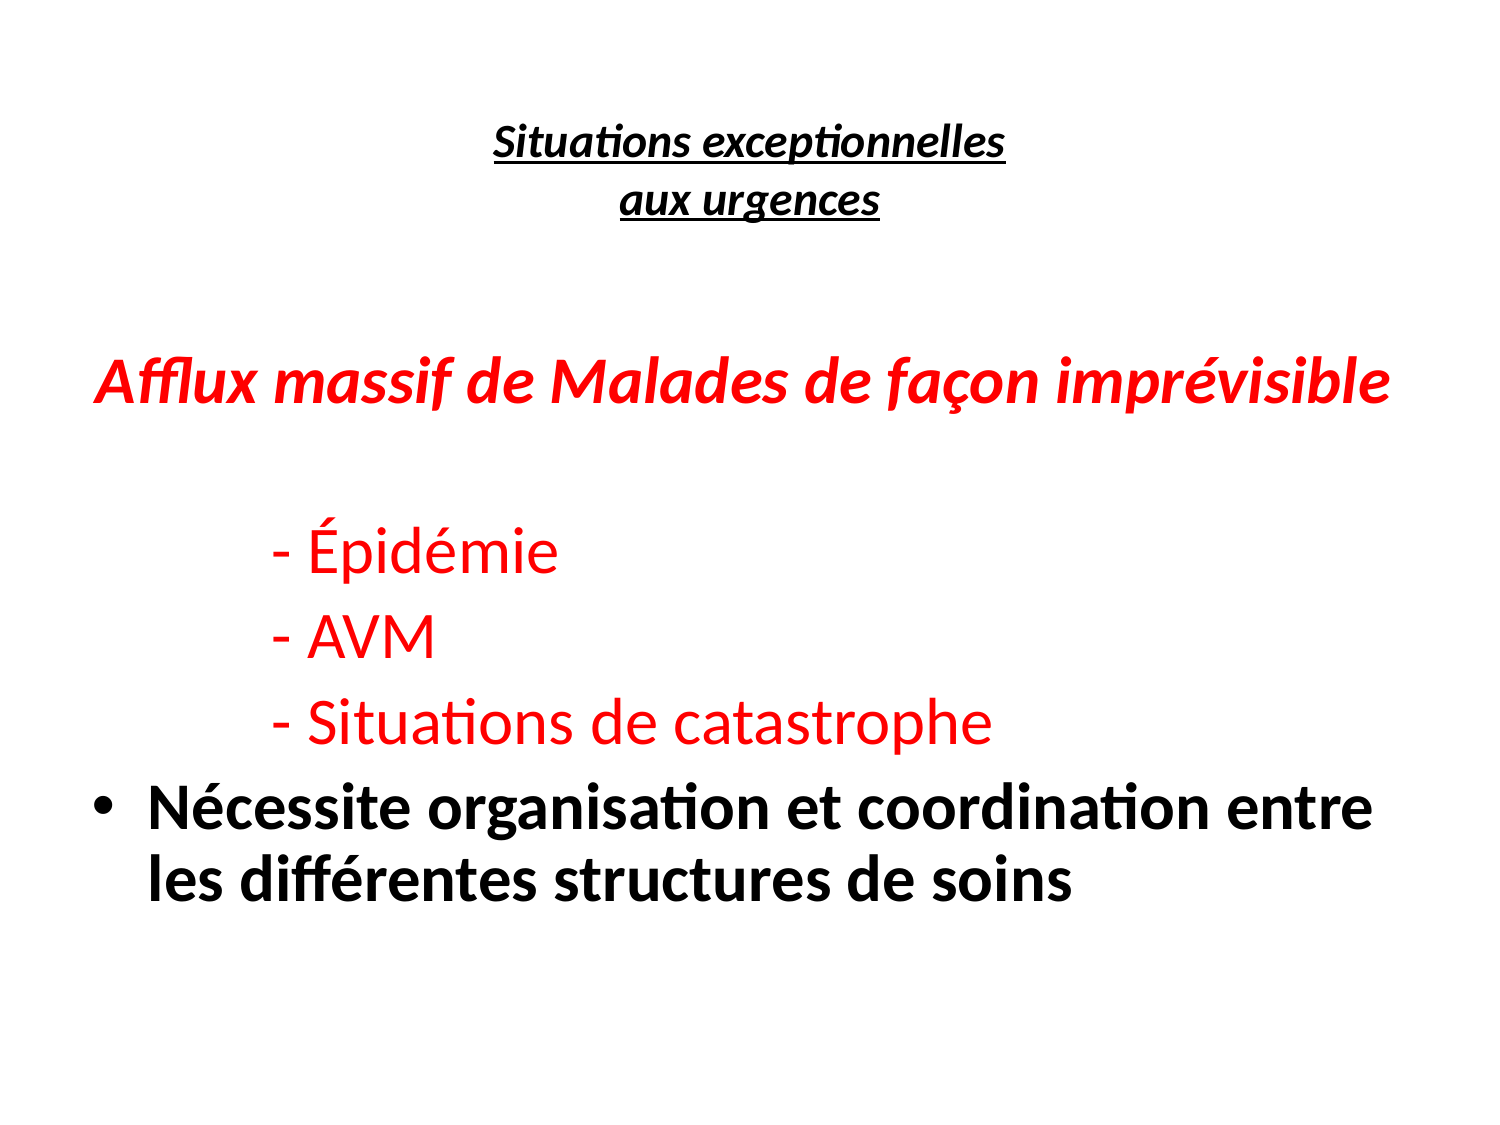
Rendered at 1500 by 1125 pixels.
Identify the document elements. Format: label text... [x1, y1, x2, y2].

list Afflux massif de Malades de façon imprévisible - Épidémie - AVM - Situations de catastrophe Nécessite organisation et coordination entre les différentes structures de soins [76, 338, 1427, 1081]
title Situations exceptionnelles aux urgences [75, 45, 1425, 233]
